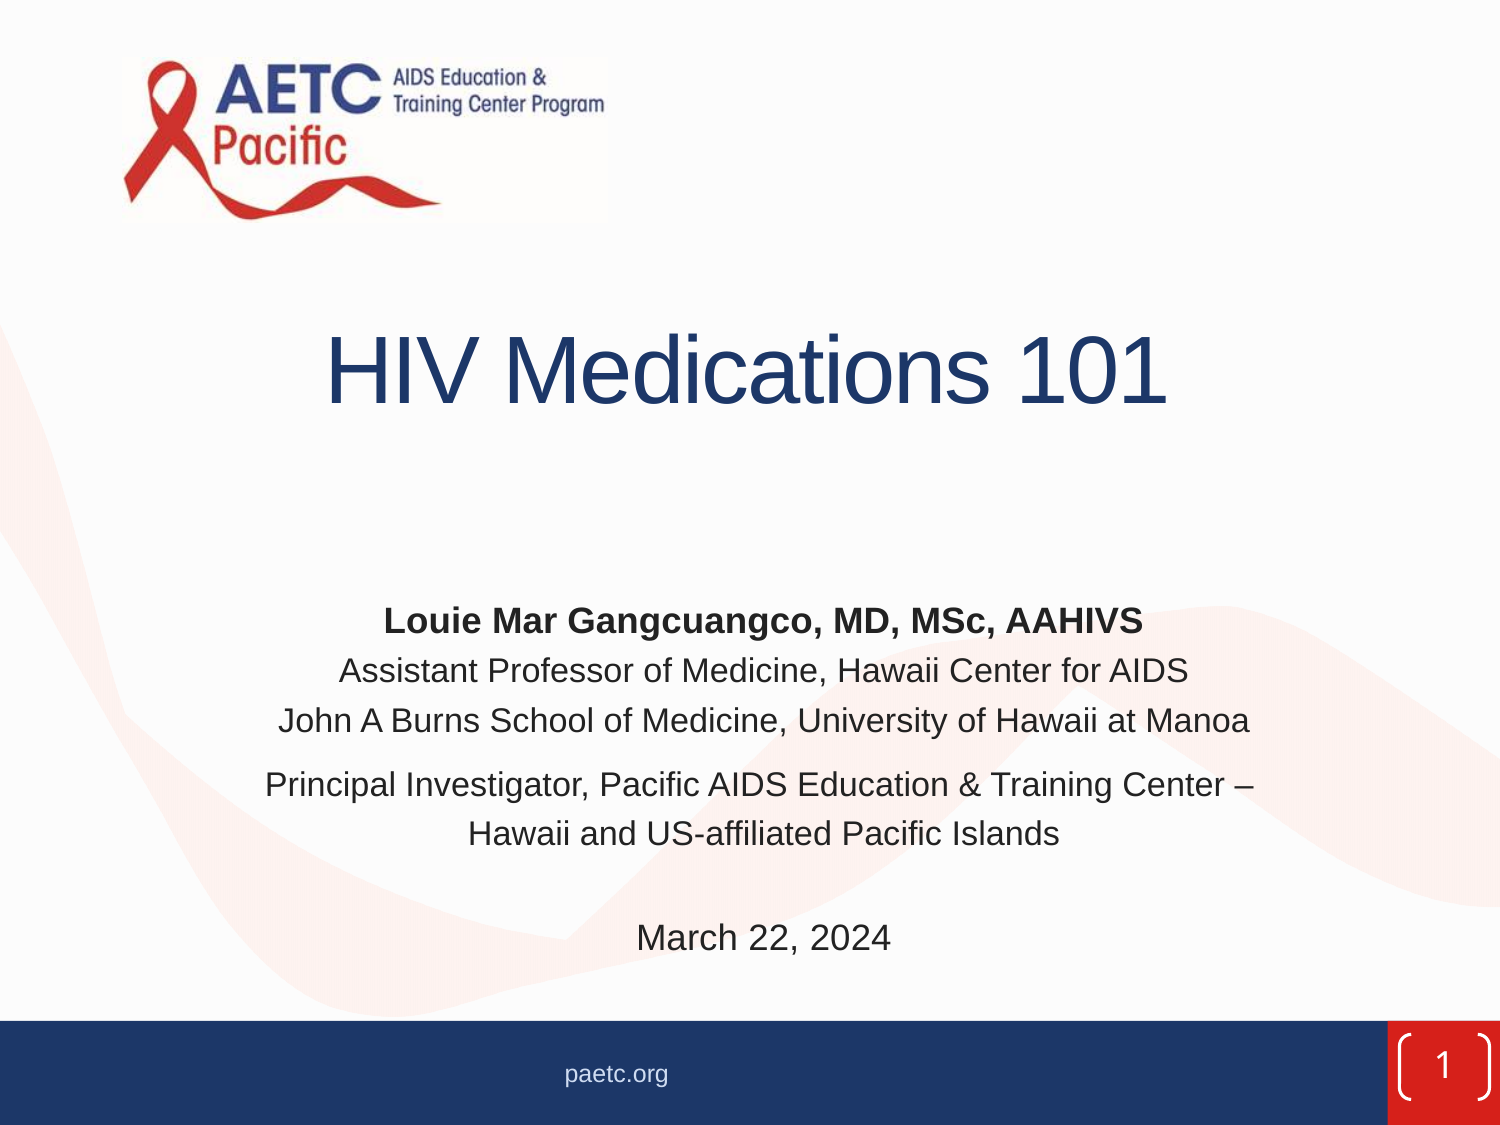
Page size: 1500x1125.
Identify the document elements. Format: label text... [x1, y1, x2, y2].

picture [0, 0, 1500, 1017]
footer paetc.org [549, 1042, 1267, 1103]
title HIV Medications 101 [34, 300, 1461, 620]
subtitle Louie Mar Gangcuangco, MD, MSc, AAHIVS Assistant Professor of Medicine, Hawaii Center for AIDS John A Burns School of Medicine, University of Hawaii at Manoa Principal Investigator, Pacific AIDS Education & Training Center – Hawaii and US-affiliated Pacific Islands March 22, 2024 [112, 580, 1416, 972]
slide_number 1 [1397, 1032, 1492, 1101]
